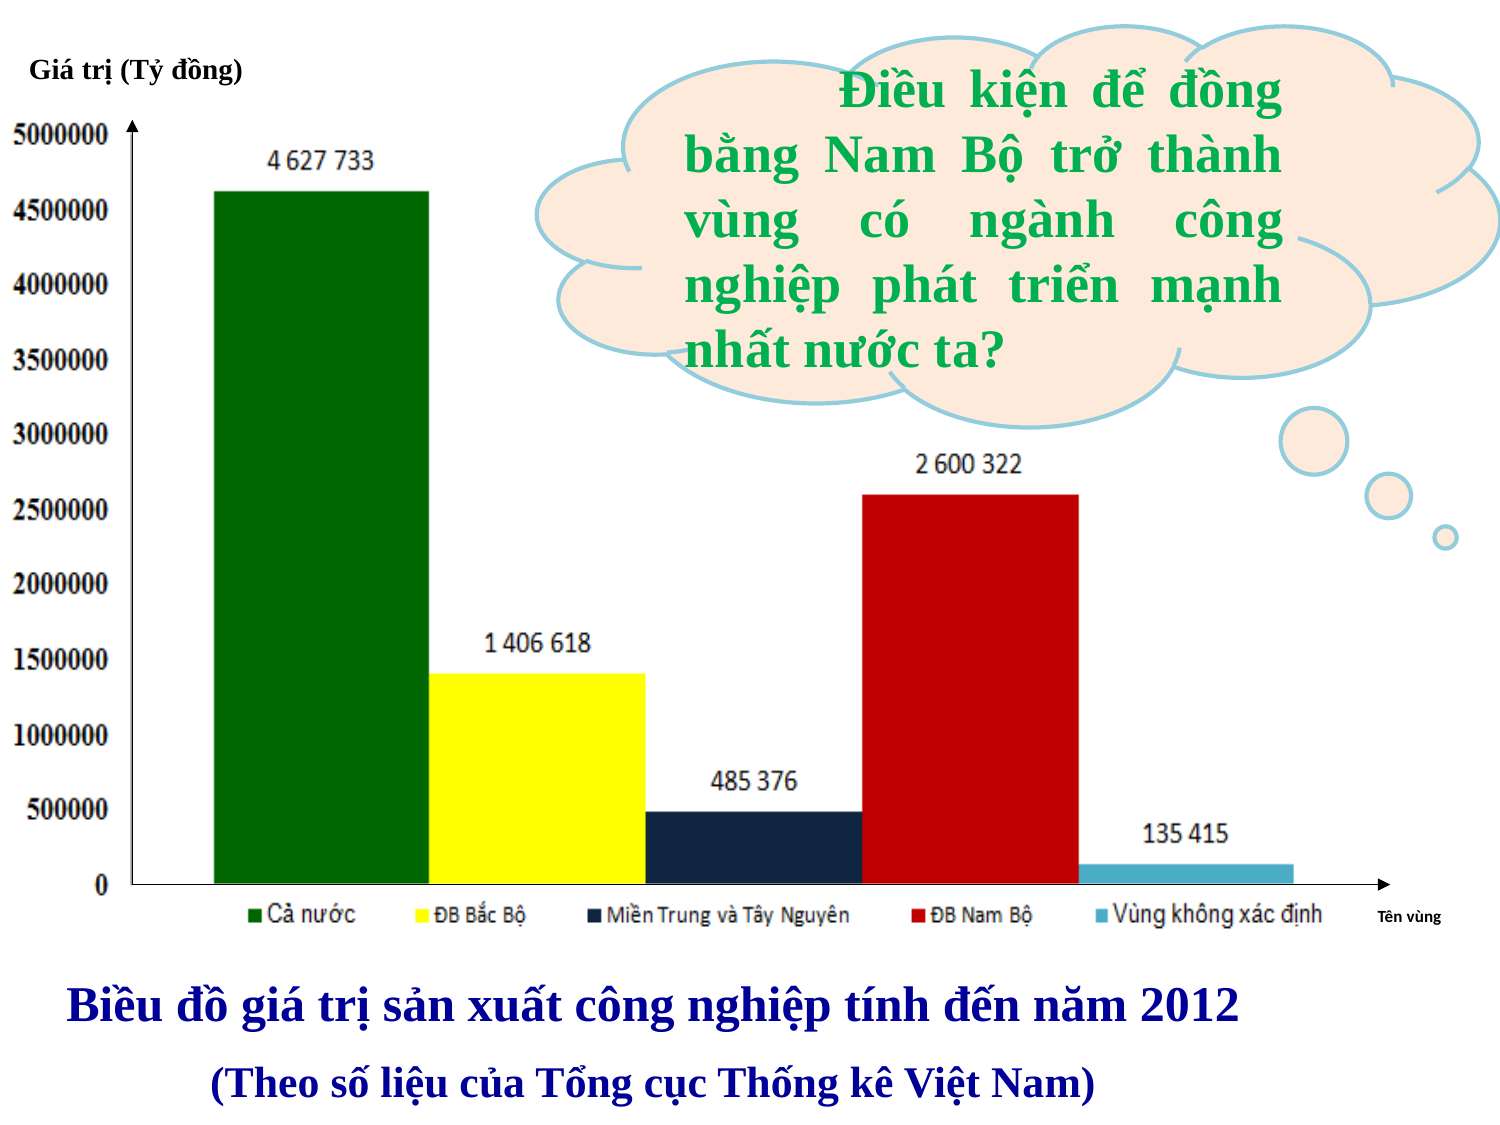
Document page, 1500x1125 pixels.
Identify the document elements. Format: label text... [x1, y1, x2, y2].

text_box Điều kiện để đồng bằng Nam Bộ trở thành vùng có ngành công nghiệp phát triển mạnh nhất nước ta? [1054, 24, 1196, 41]
text_box Biều đồ giá trị sản xuất công nghiệp tính đến năm 2012 (Theo số liệu của Tổng cục Thống kê Việt Nam) [48, 967, 1258, 1114]
text_box Điều kiện để đồng bằng Nam Bộ trở thành vùng có ngành công nghiệp phát triển mạnh nhất nước ta? [1209, 24, 1360, 41]
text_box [8, 42, 1500, 959]
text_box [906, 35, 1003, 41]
